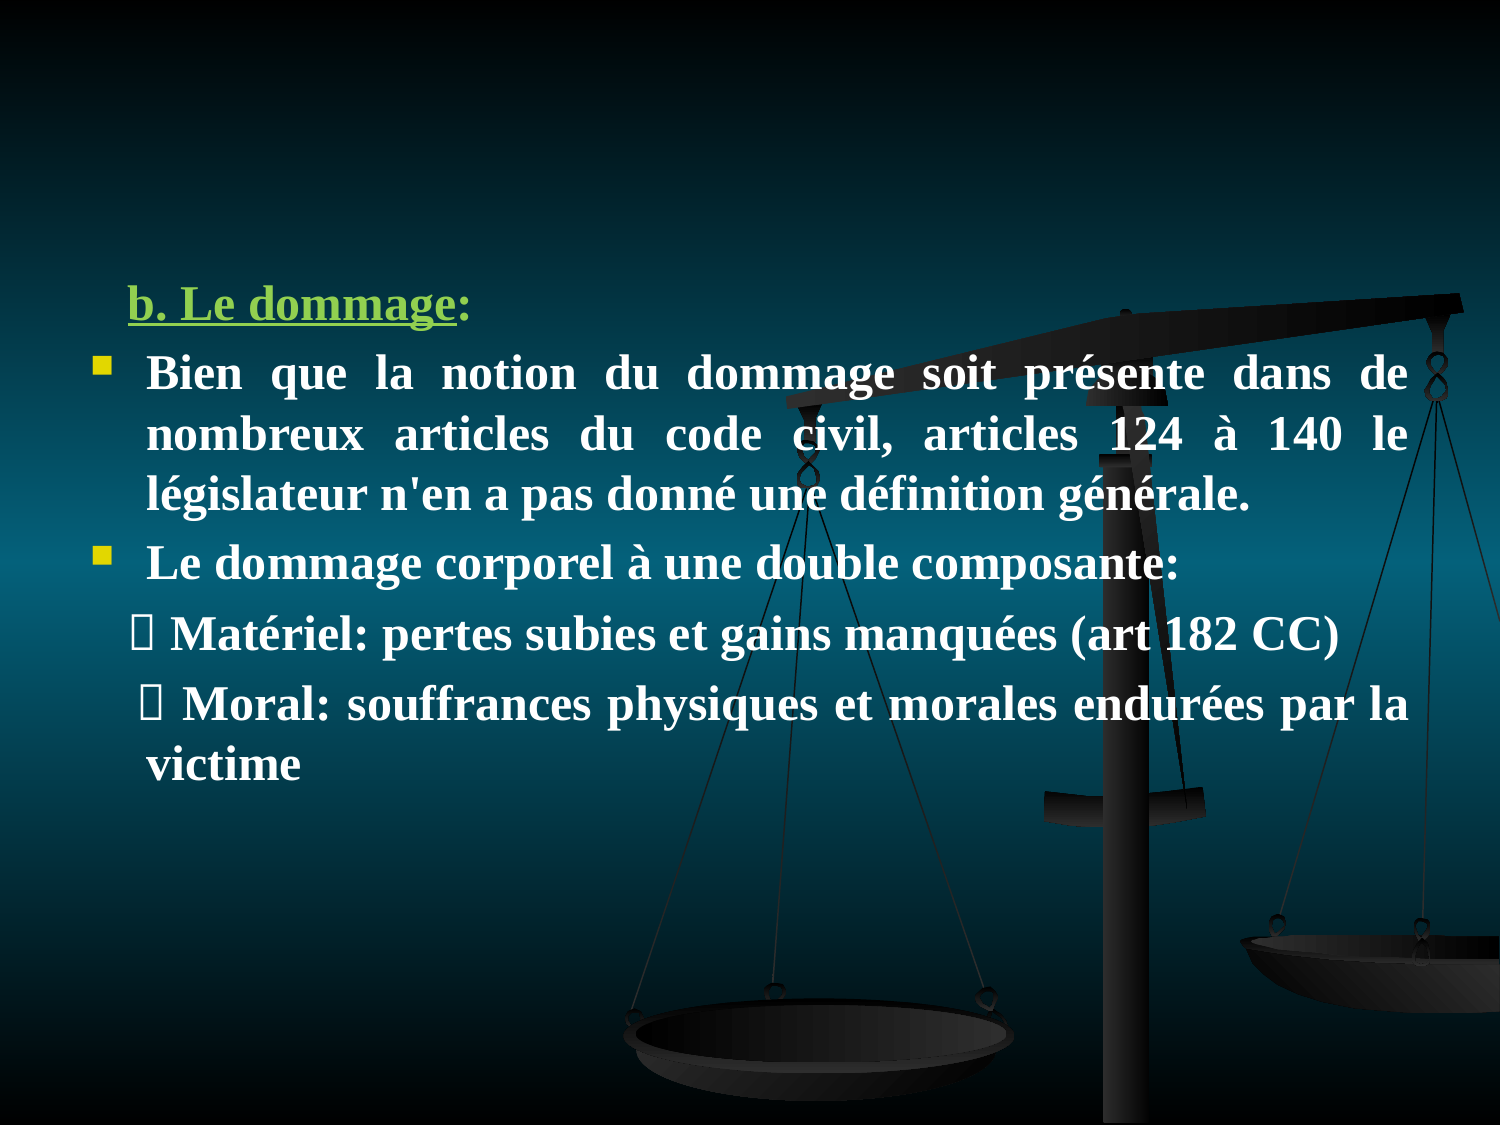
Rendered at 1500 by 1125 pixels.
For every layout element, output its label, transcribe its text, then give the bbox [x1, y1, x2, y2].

list b. Le dommage: Bien que la notion du dommage soit présente dans de nombreux articles du code civil, articles 124 à 140 le législateur n'en a pas donné une définition générale. Le dommage corporel à une double composante:  Matériel: pertes subies et gains manquées (art 182 CC)  Moral: souffrances physiques et morales endurées par la victime [74, 262, 1426, 1006]
